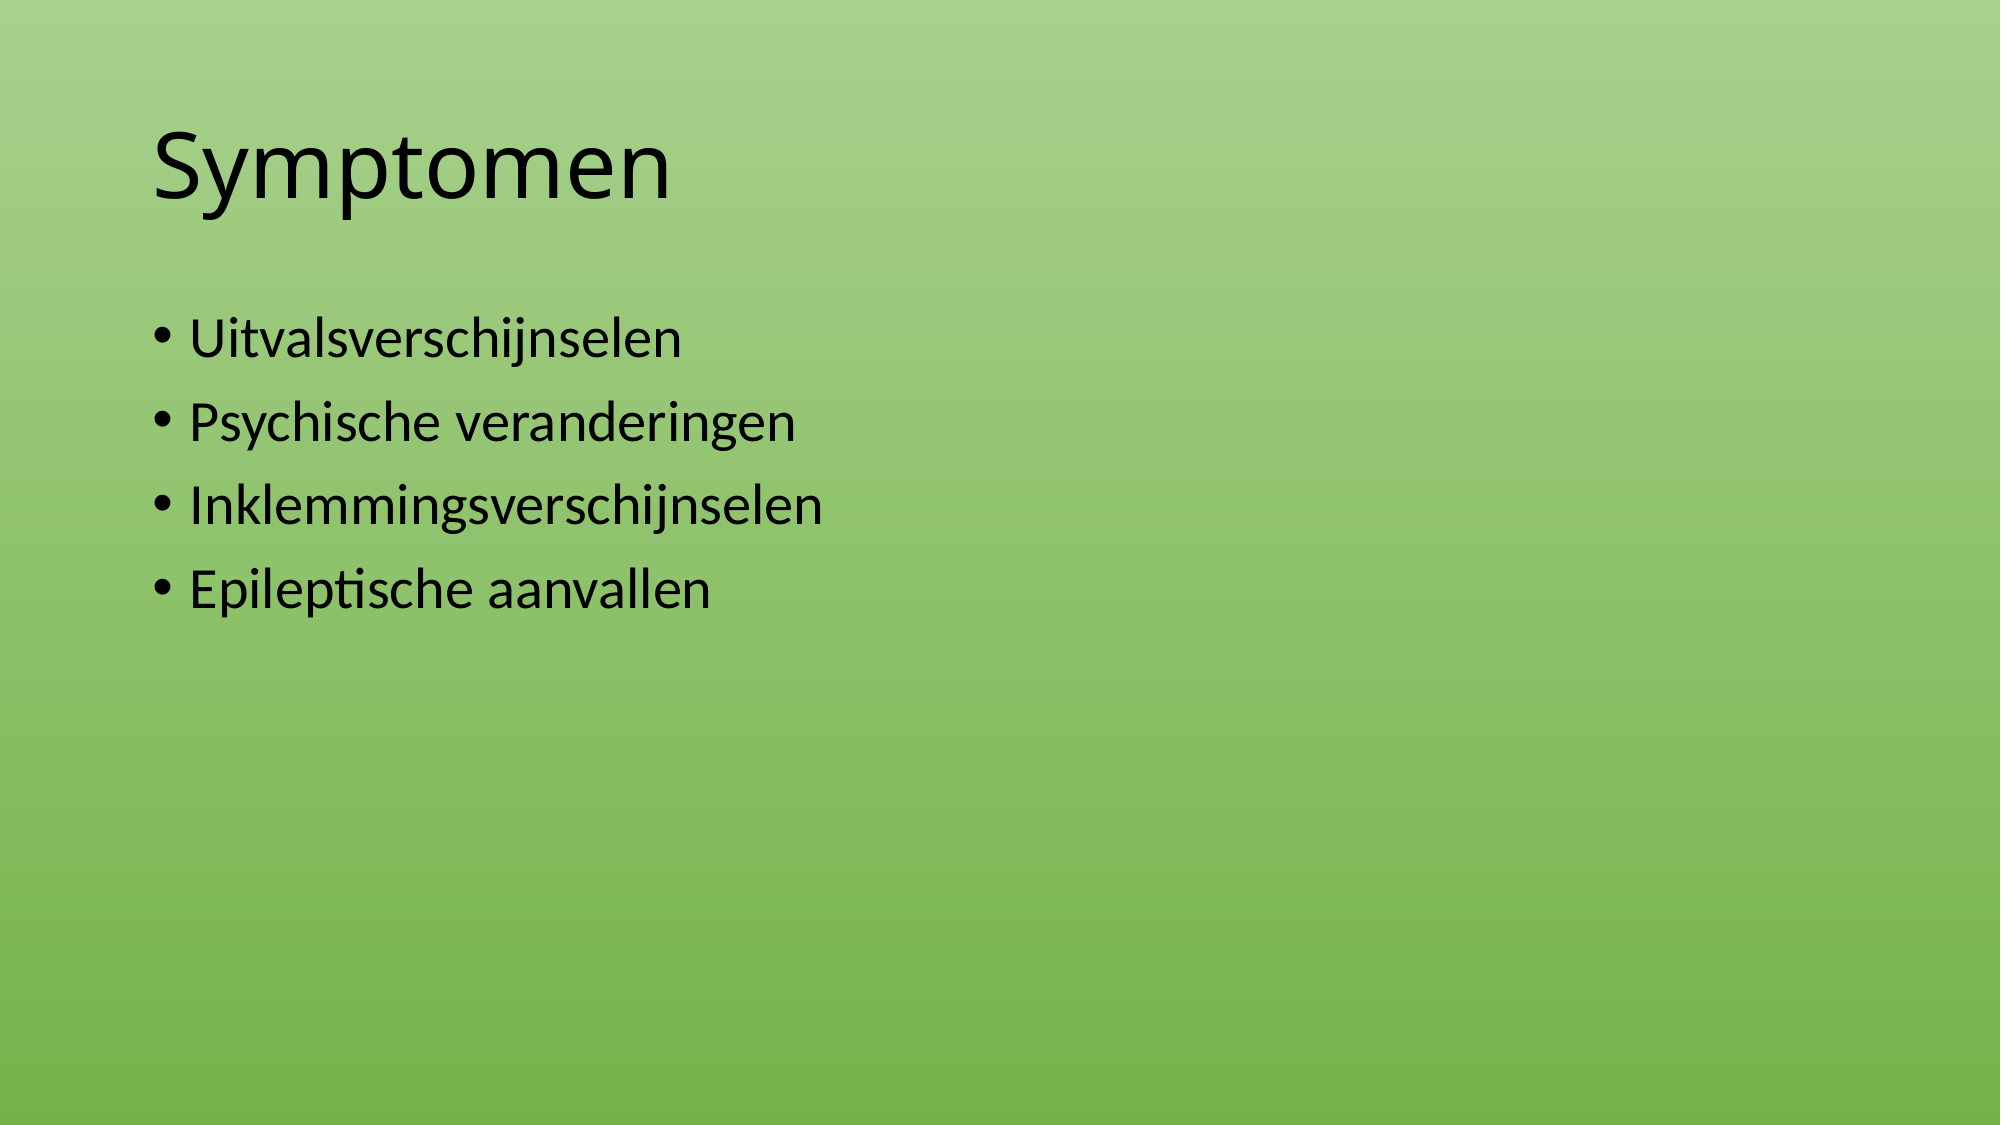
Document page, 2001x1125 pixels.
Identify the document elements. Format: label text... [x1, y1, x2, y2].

title Symptomen [137, 59, 1863, 278]
list Uitvalsverschijnselen Psychische veranderingen Inklemmingsverschijnselen Epileptische aanvallen [137, 299, 1863, 1014]
